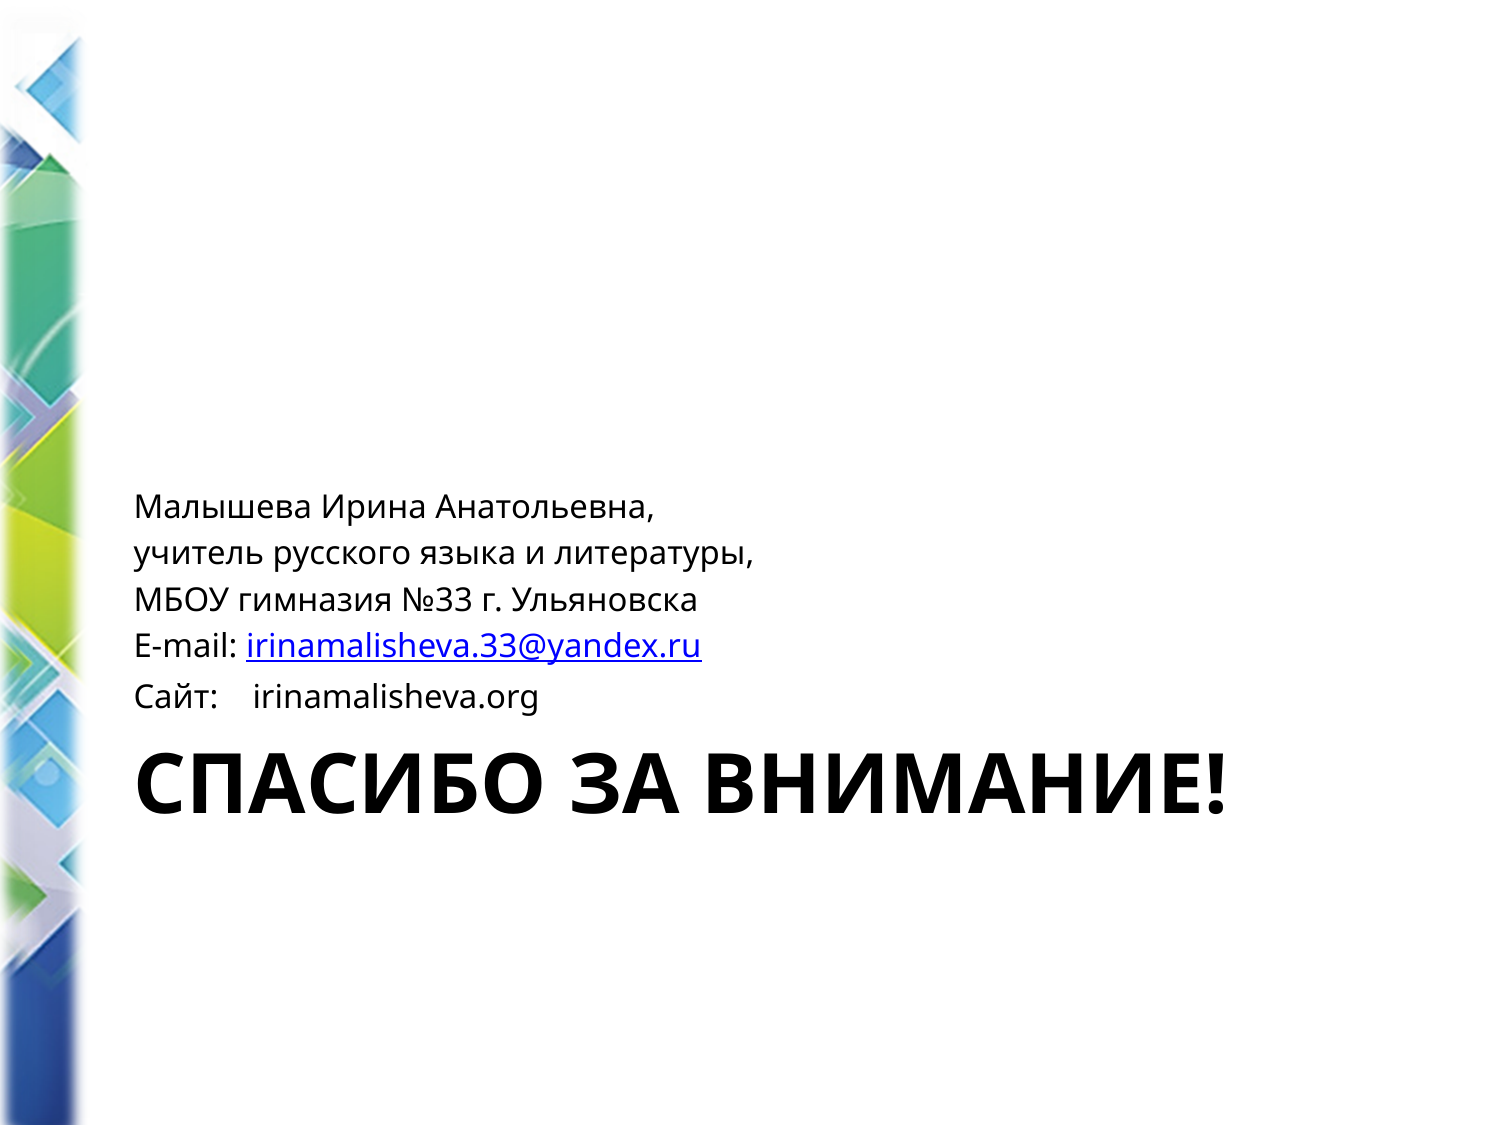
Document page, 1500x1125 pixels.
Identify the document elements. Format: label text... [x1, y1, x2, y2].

picture [0, 0, 91, 1125]
list Малышева Ирина Анатольевна, учитель русского языка и литературы, МБОУ гимназия №33 г. Ульяновска E-mail: irinamalisheva.33@yandex.ru Сайт: irinamalisheva.org [118, 476, 1394, 723]
title Спасибо за внимание! [118, 723, 1394, 947]
